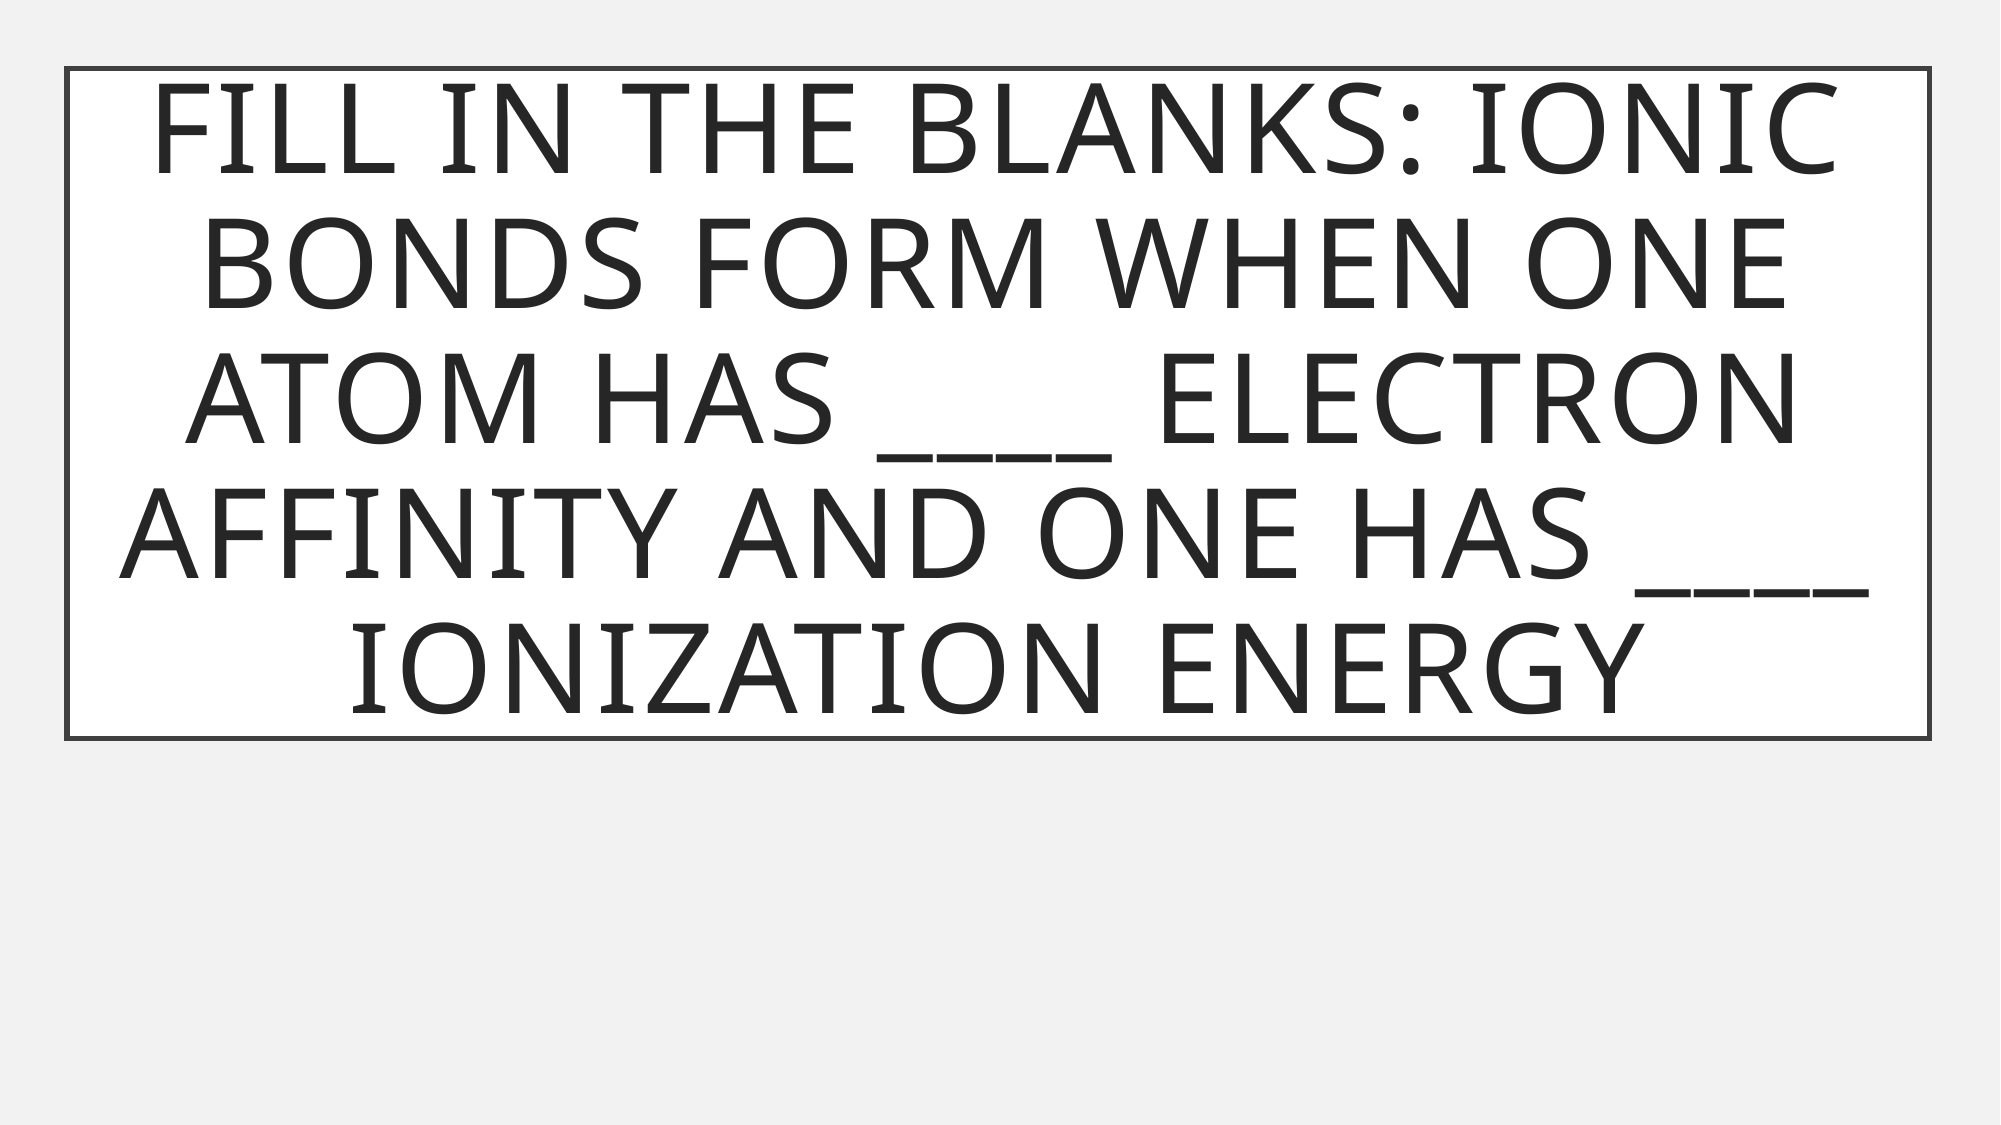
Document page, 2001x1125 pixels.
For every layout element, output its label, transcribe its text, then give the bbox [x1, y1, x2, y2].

title fill in the blanks: ionic bonds form when one atom has ____ electron affinity and one has ____ ionization energy [64, 66, 1932, 741]
